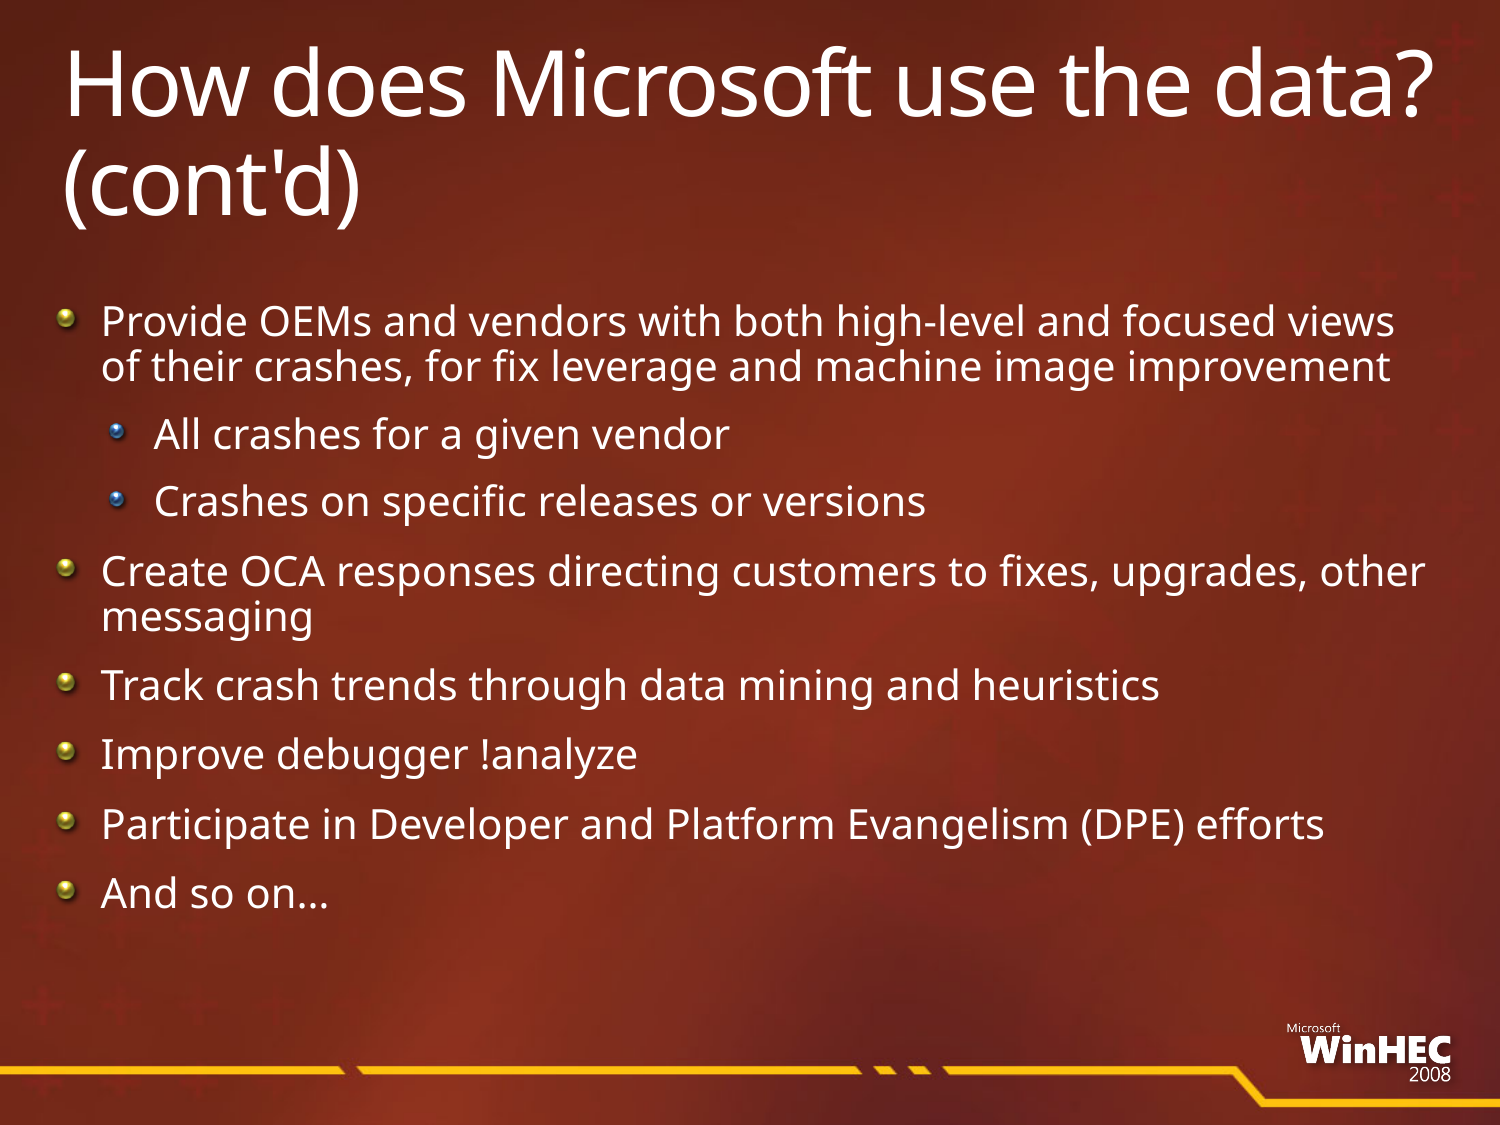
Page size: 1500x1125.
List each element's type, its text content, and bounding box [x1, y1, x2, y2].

title How does Microsoft use the data? (cont'd) [62, 37, 1438, 238]
picture [0, 0, 1500, 1125]
list Provide OEMs and vendors with both high-level and focused views of their crashes, for fix leverage and machine image improvement All crashes for a given vendor Crashes on specific releases or versions Create OCA responses directing customers to fixes, upgrades, other messaging Track crash trends through data mining and heuristics Improve debugger !analyze Participate in Developer and Platform Evangelism (DPE) efforts And so on… [53, 300, 1429, 928]
